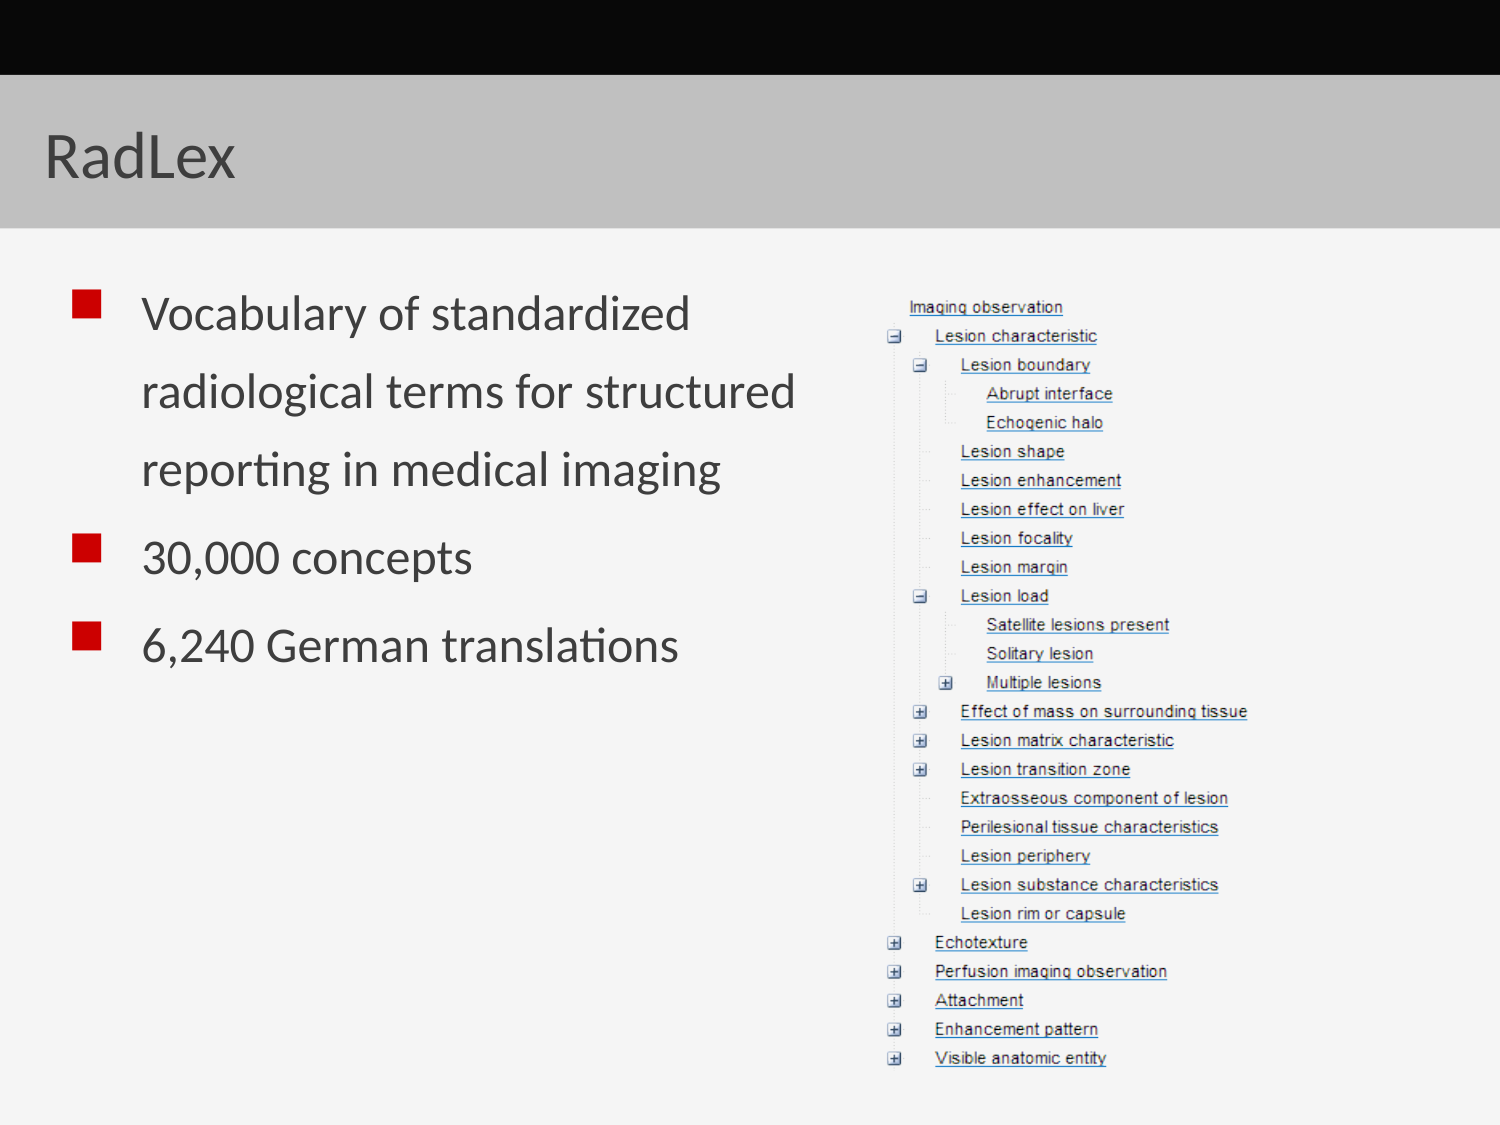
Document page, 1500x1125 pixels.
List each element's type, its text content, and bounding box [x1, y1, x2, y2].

list Vocabulary of standardized radiological terms for structured reporting in medical imaging 30,000 concepts 6,240 German translations [53, 255, 1447, 1047]
title RadLex [0, 74, 1500, 229]
picture [879, 290, 1342, 1071]
